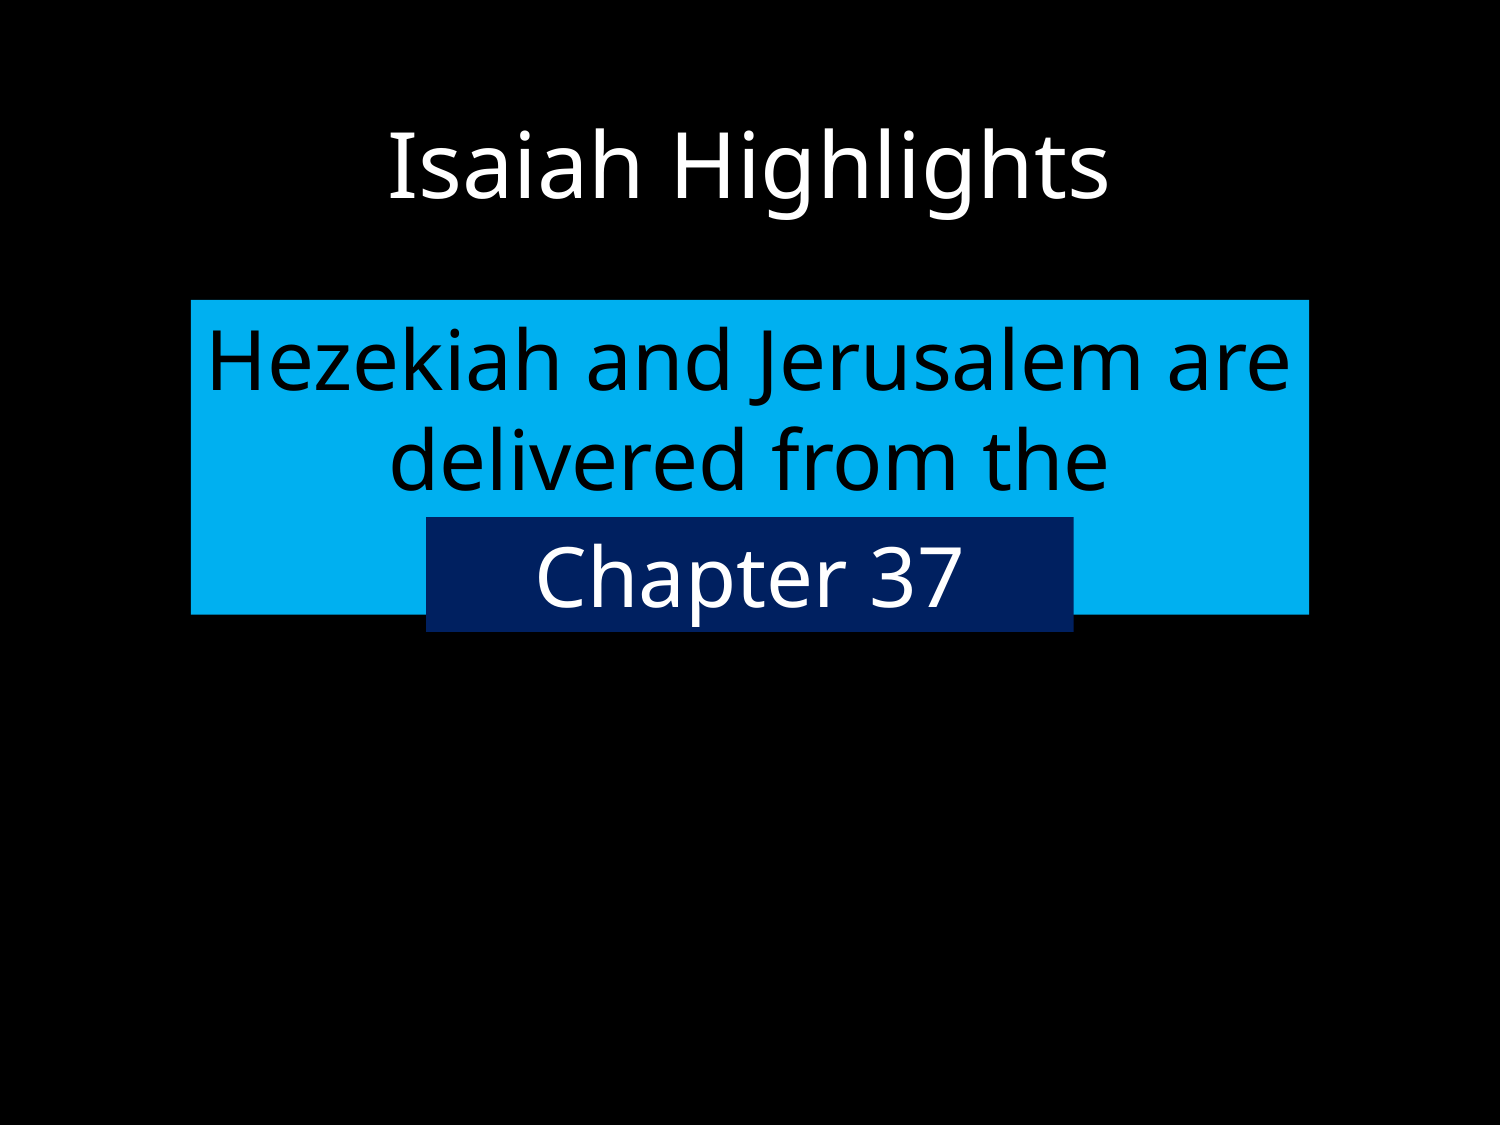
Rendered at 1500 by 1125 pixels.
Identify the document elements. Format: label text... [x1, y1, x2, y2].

text_box Hezekiah and Jerusalem are delivered from the Assyrians. [190, 299, 1310, 615]
text_box Chapter 37 [426, 517, 1074, 632]
title Isaiah Highlights [103, 59, 1397, 278]
